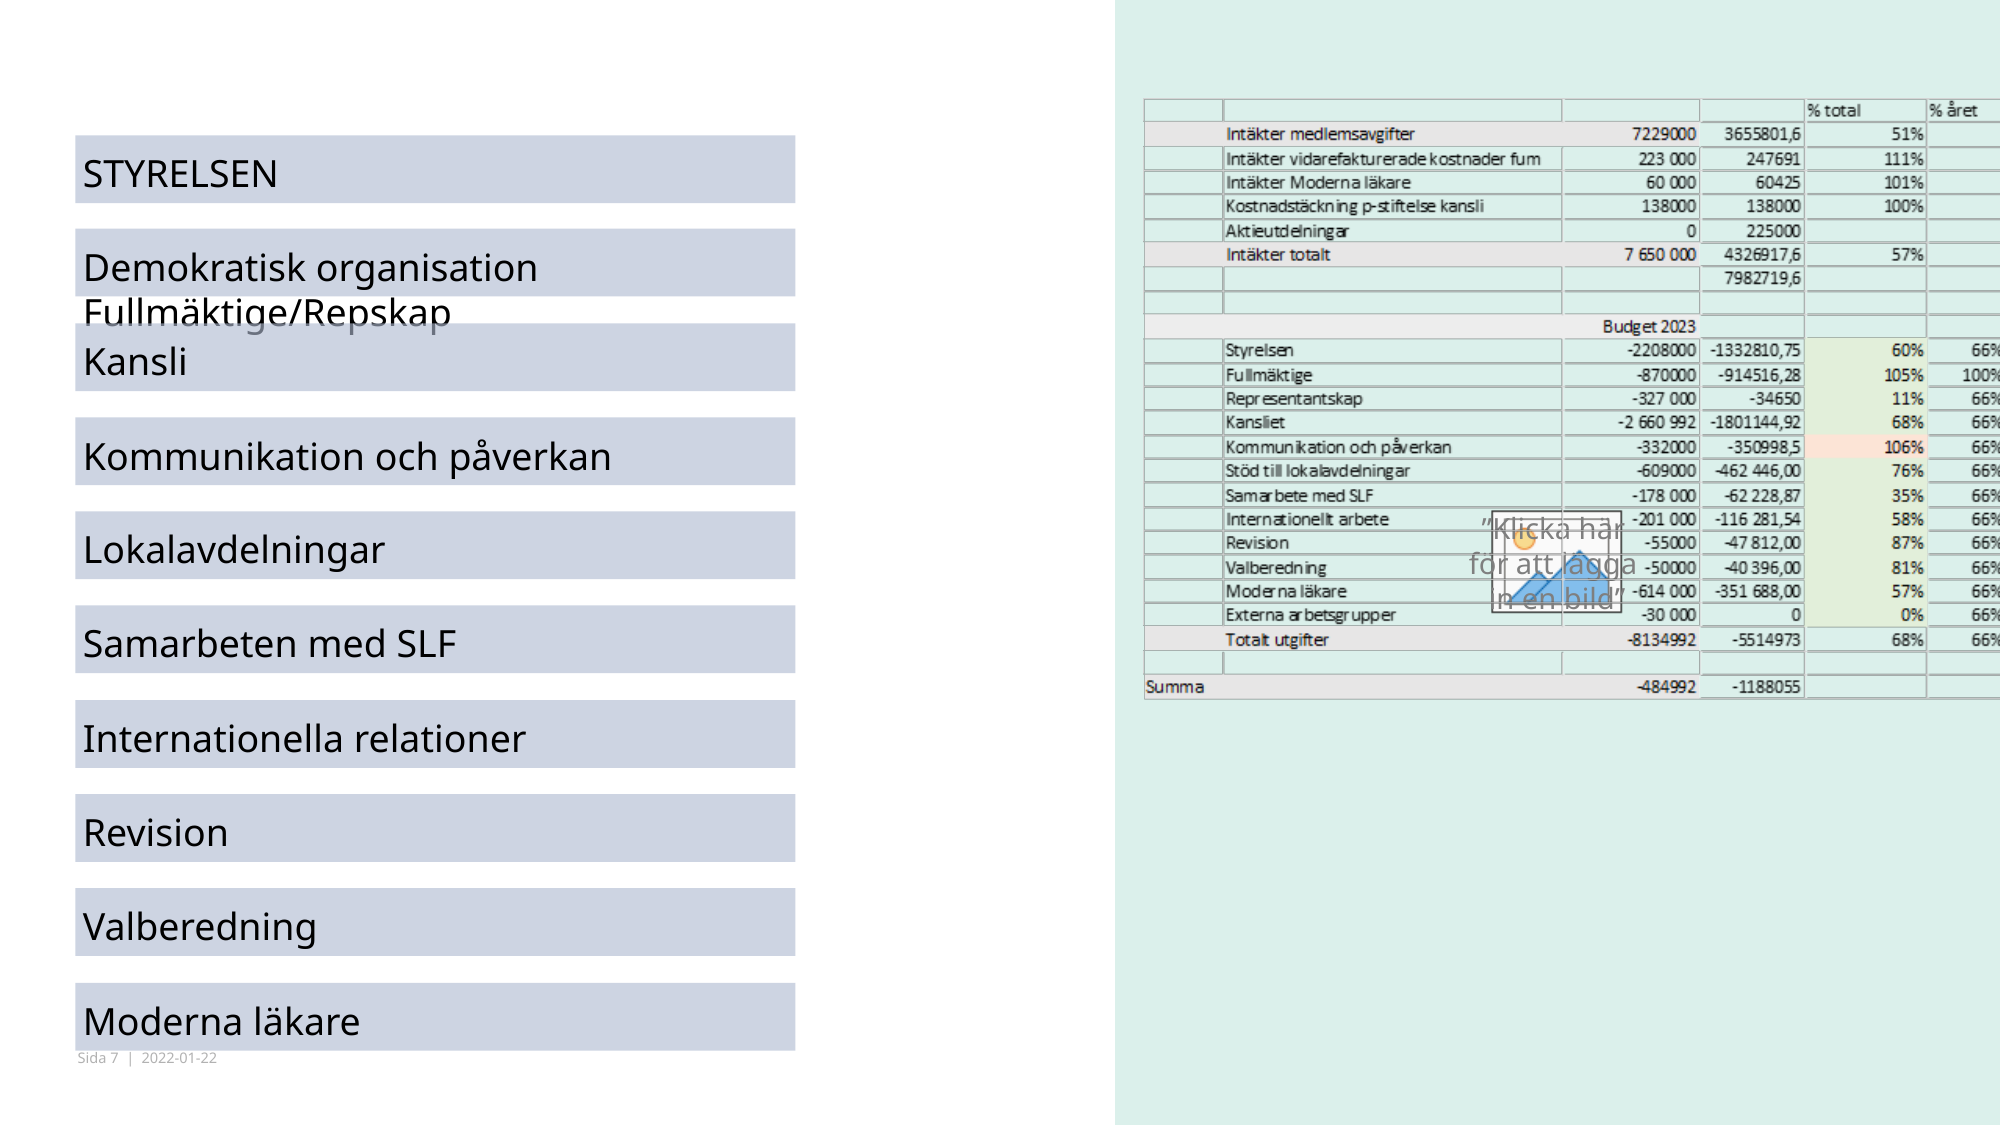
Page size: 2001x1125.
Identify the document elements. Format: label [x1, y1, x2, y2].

text_box [0, 232, 893, 954]
picture [1114, 0, 2000, 1125]
list [1143, 98, 2000, 701]
